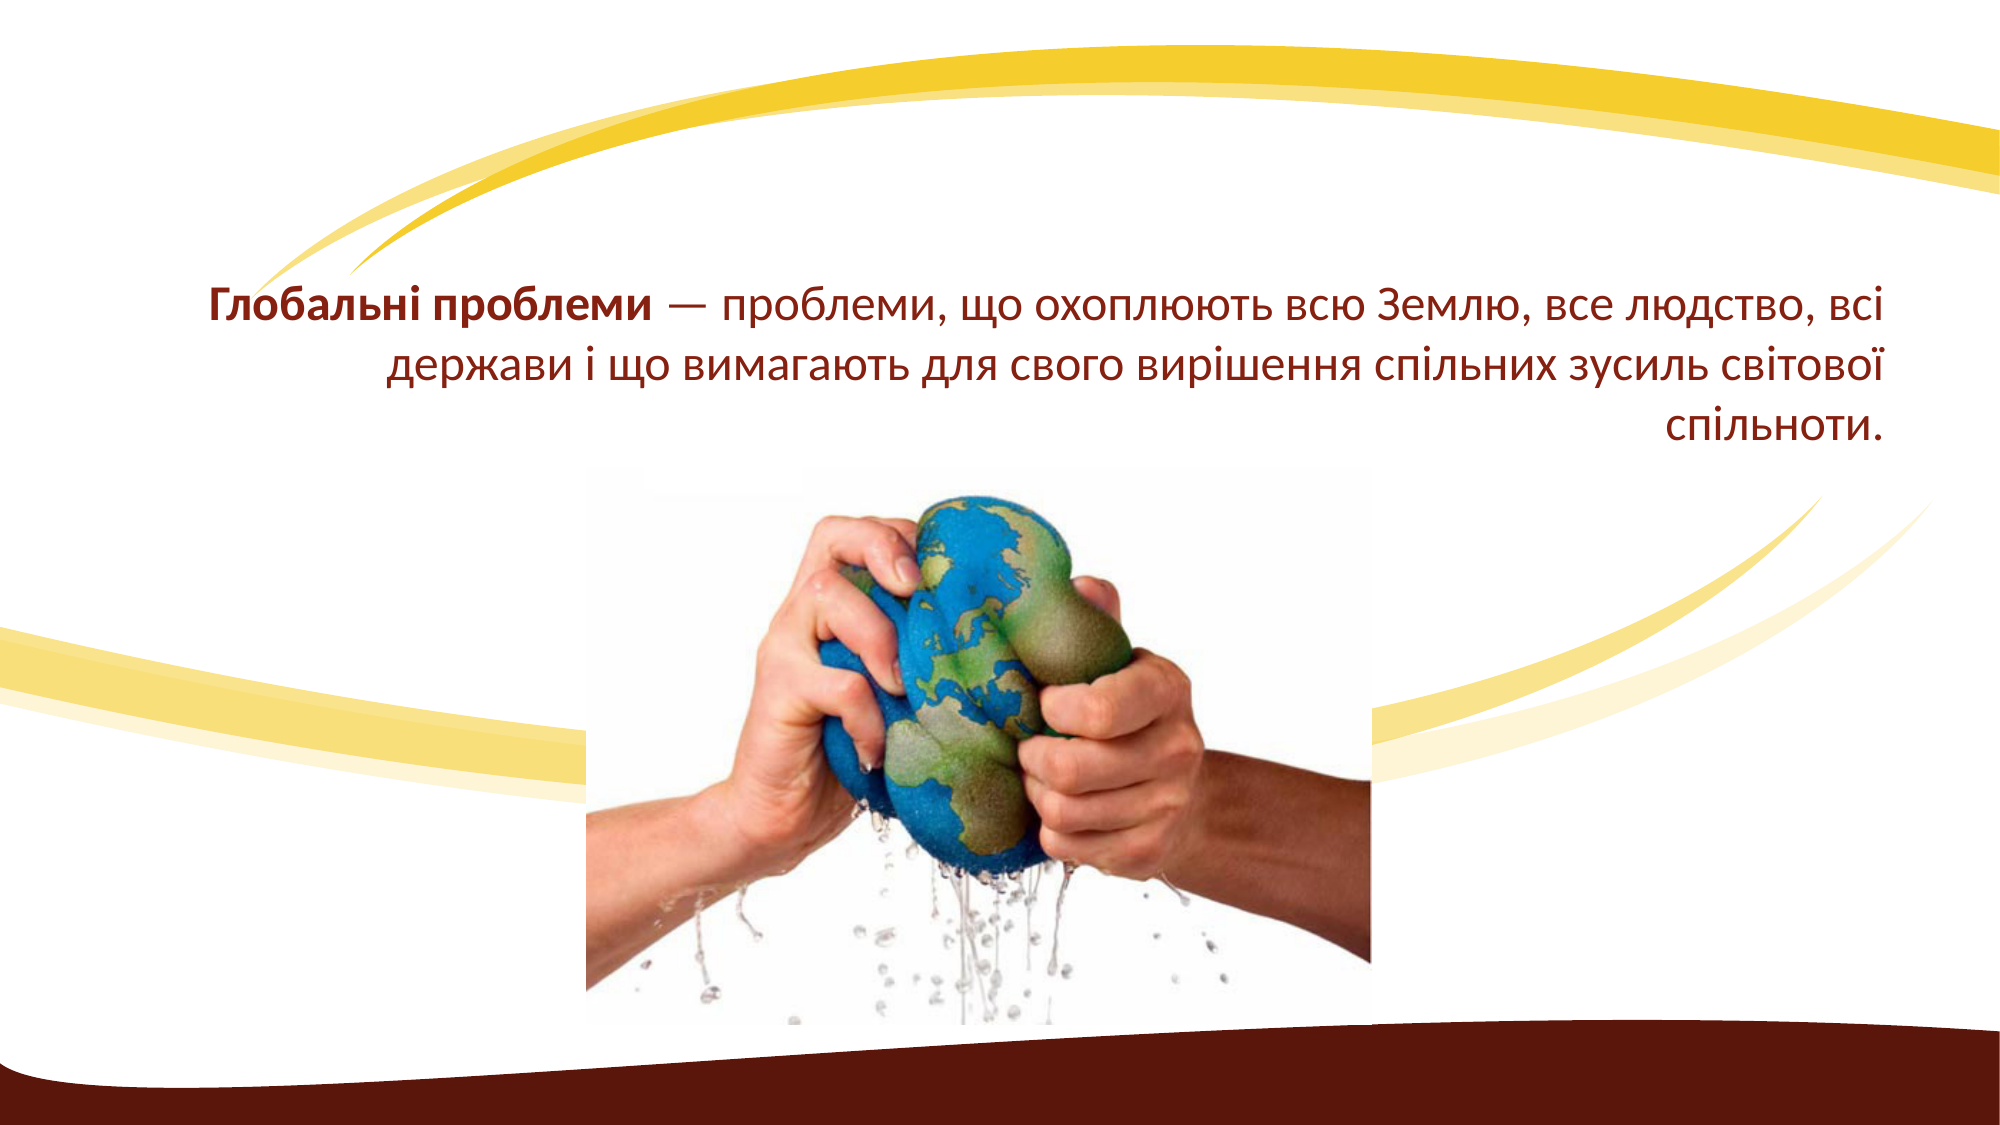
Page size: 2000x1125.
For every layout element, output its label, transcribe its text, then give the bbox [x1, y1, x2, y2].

list Глобальні проблеми — проблеми, що охоплюють всю Землю, все людство, всі держави і що вимагають для свого вирішення спільних зусиль світової спільноти. [99, 262, 1900, 375]
picture [586, 467, 1373, 1026]
